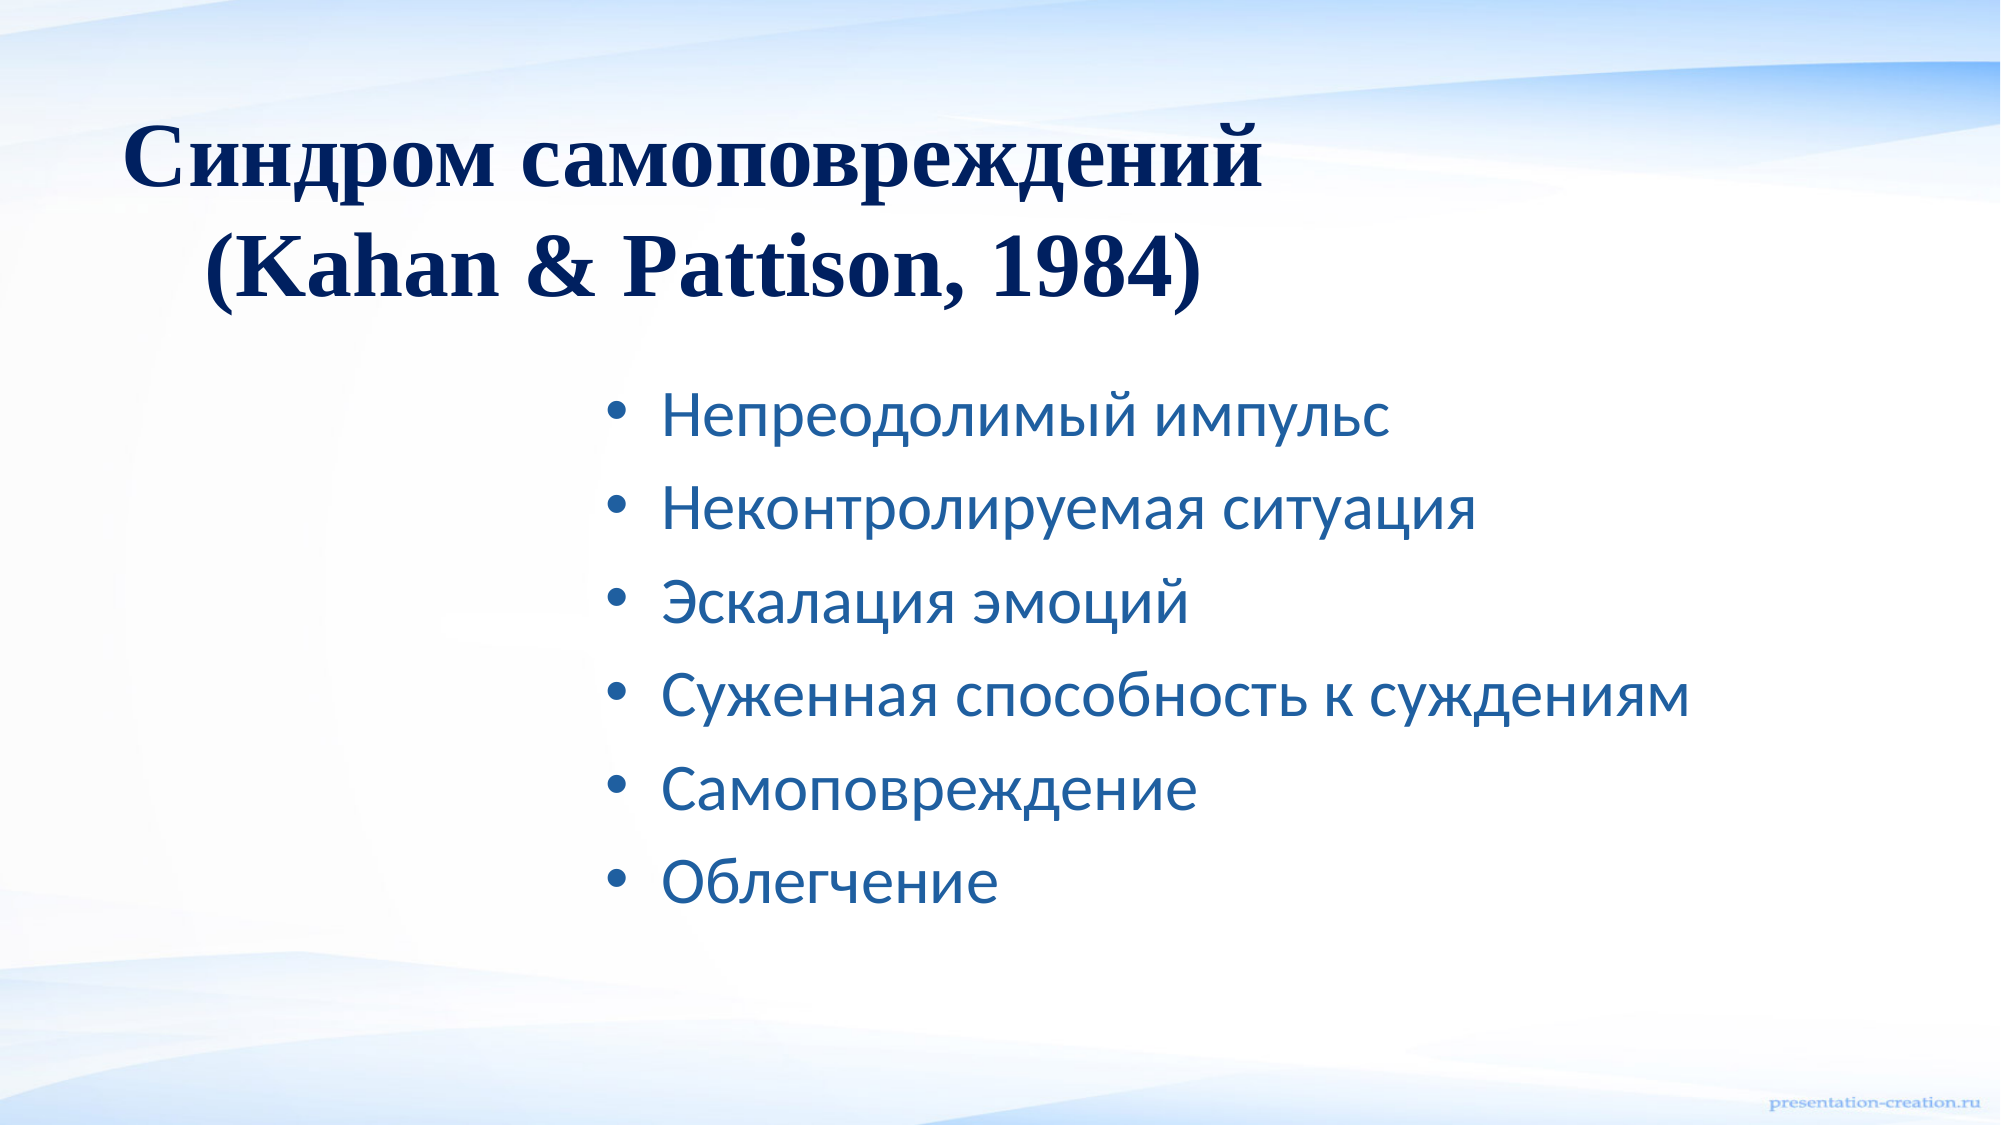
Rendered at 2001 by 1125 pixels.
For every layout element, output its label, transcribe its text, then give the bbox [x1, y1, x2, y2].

title Синдром самоповреждений (Kahan & Pattison, 1984) [0, 106, 1411, 323]
picture [0, 0, 2001, 1125]
list Непреодолимый импульс Неконтролируемая ситуация Эскалация эмоций Суженная способность к суждениям Самоповреждение Облегчение [589, 362, 2000, 999]
